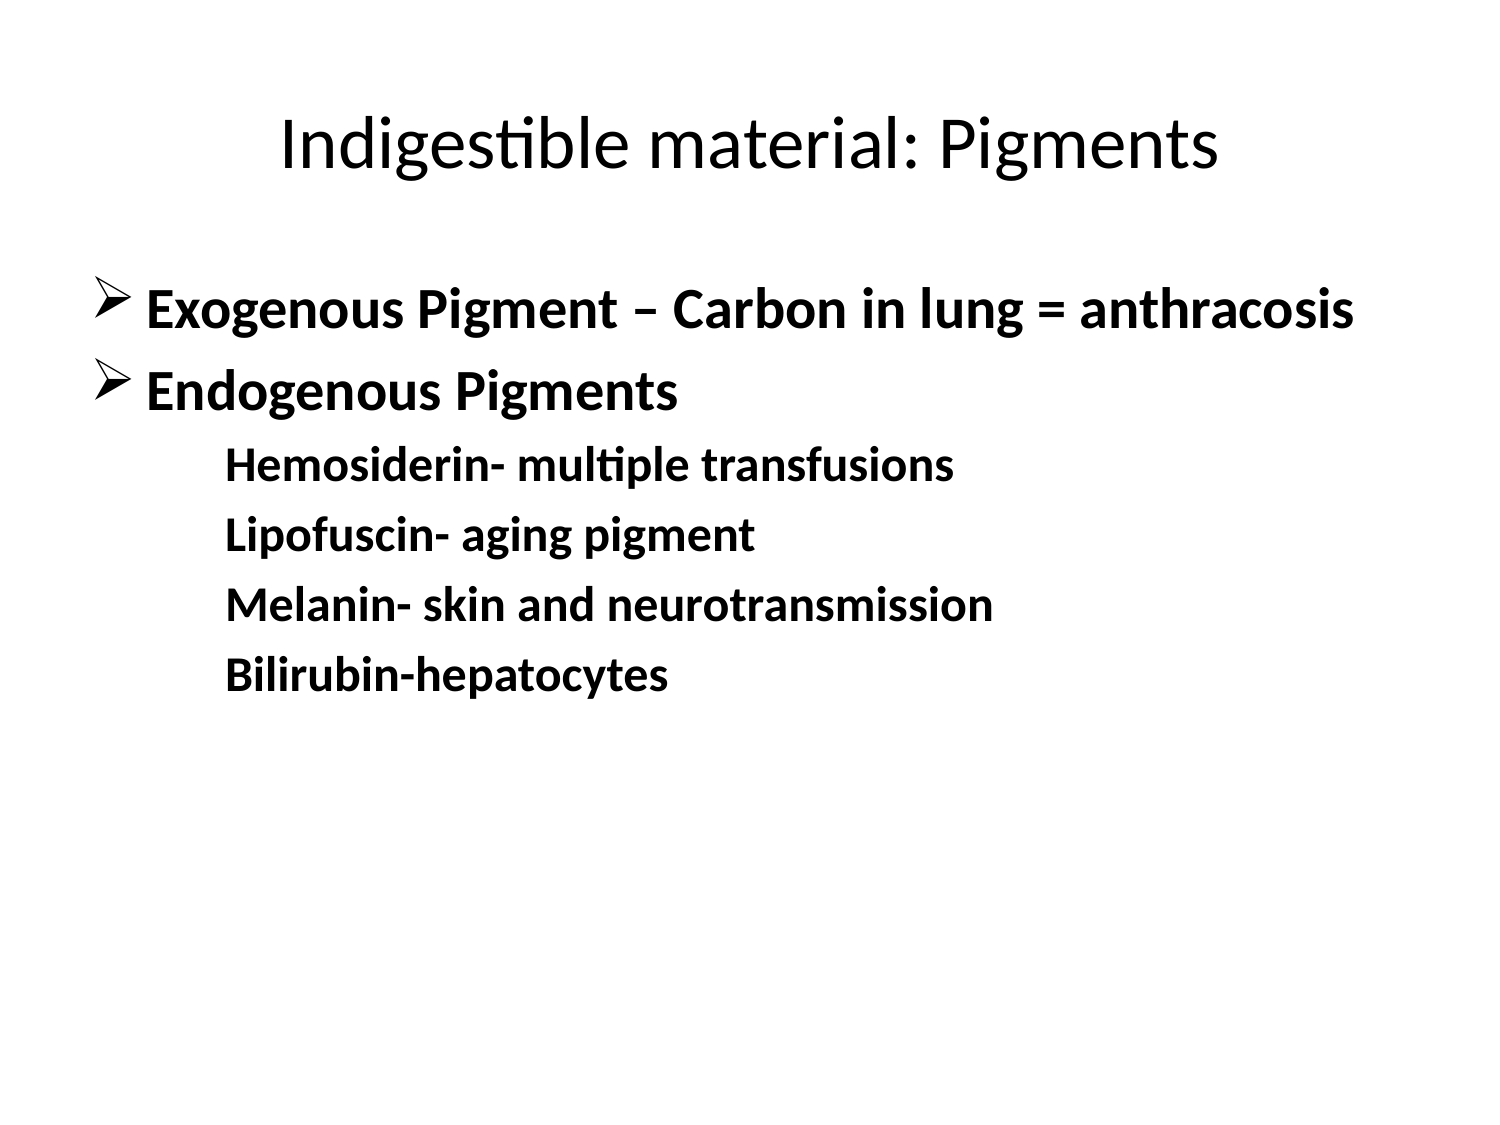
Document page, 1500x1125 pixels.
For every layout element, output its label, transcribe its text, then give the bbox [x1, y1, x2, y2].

title Indigestible material: Pigments [75, 45, 1425, 233]
list Exogenous Pigment – Carbon in lung = anthracosis Endogenous Pigments Hemosiderin- multiple transfusions Lipofuscin- aging pigment Melanin- skin and neurotransmission Bilirubin-hepatocytes [75, 262, 1425, 1005]
